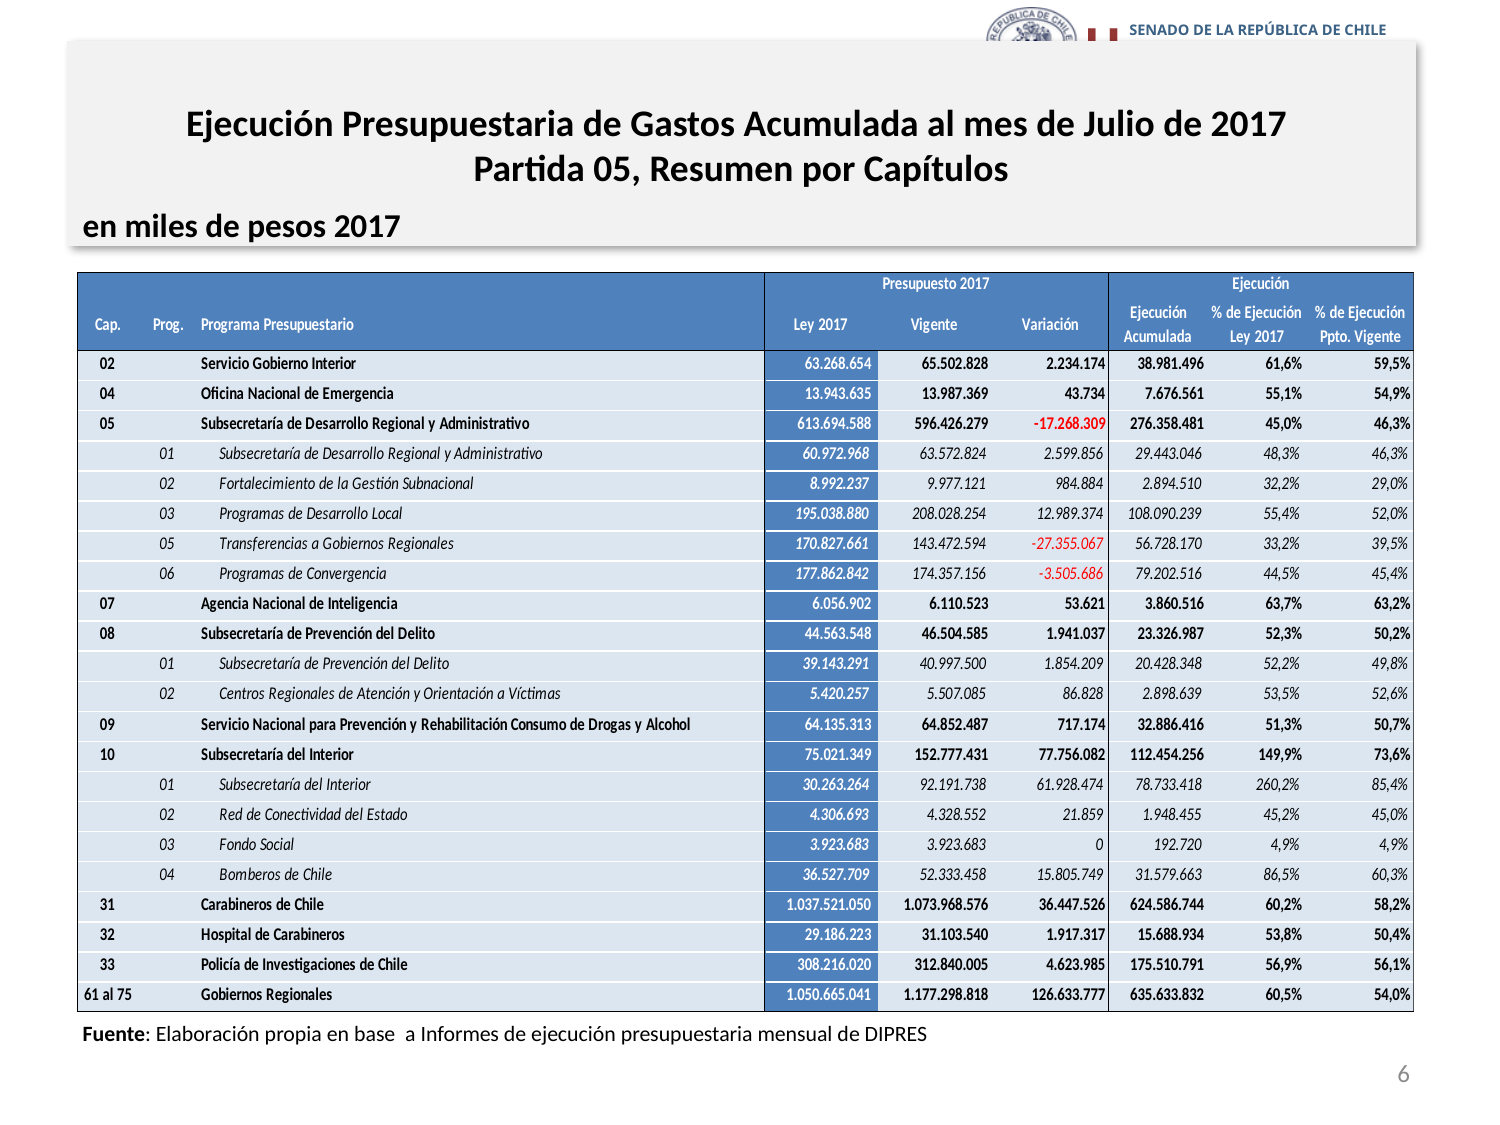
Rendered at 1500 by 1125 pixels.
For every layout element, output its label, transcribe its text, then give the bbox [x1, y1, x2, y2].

picture [986, 7, 1079, 41]
slide_number 6 [1074, 1073, 1425, 1103]
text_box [76, 271, 1416, 1013]
text_box Fuente: Elaboración propia en base a Informes de ejecución presupuestaria mensual de DIPRES [67, 1012, 1447, 1073]
title Ejecución Presupuestaria de Gastos Acumulada al mes de Julio de 2017 Partida 05, Resumen por Capítulos [67, 41, 1415, 197]
text_box en miles de pesos 2017 [67, 197, 1418, 272]
